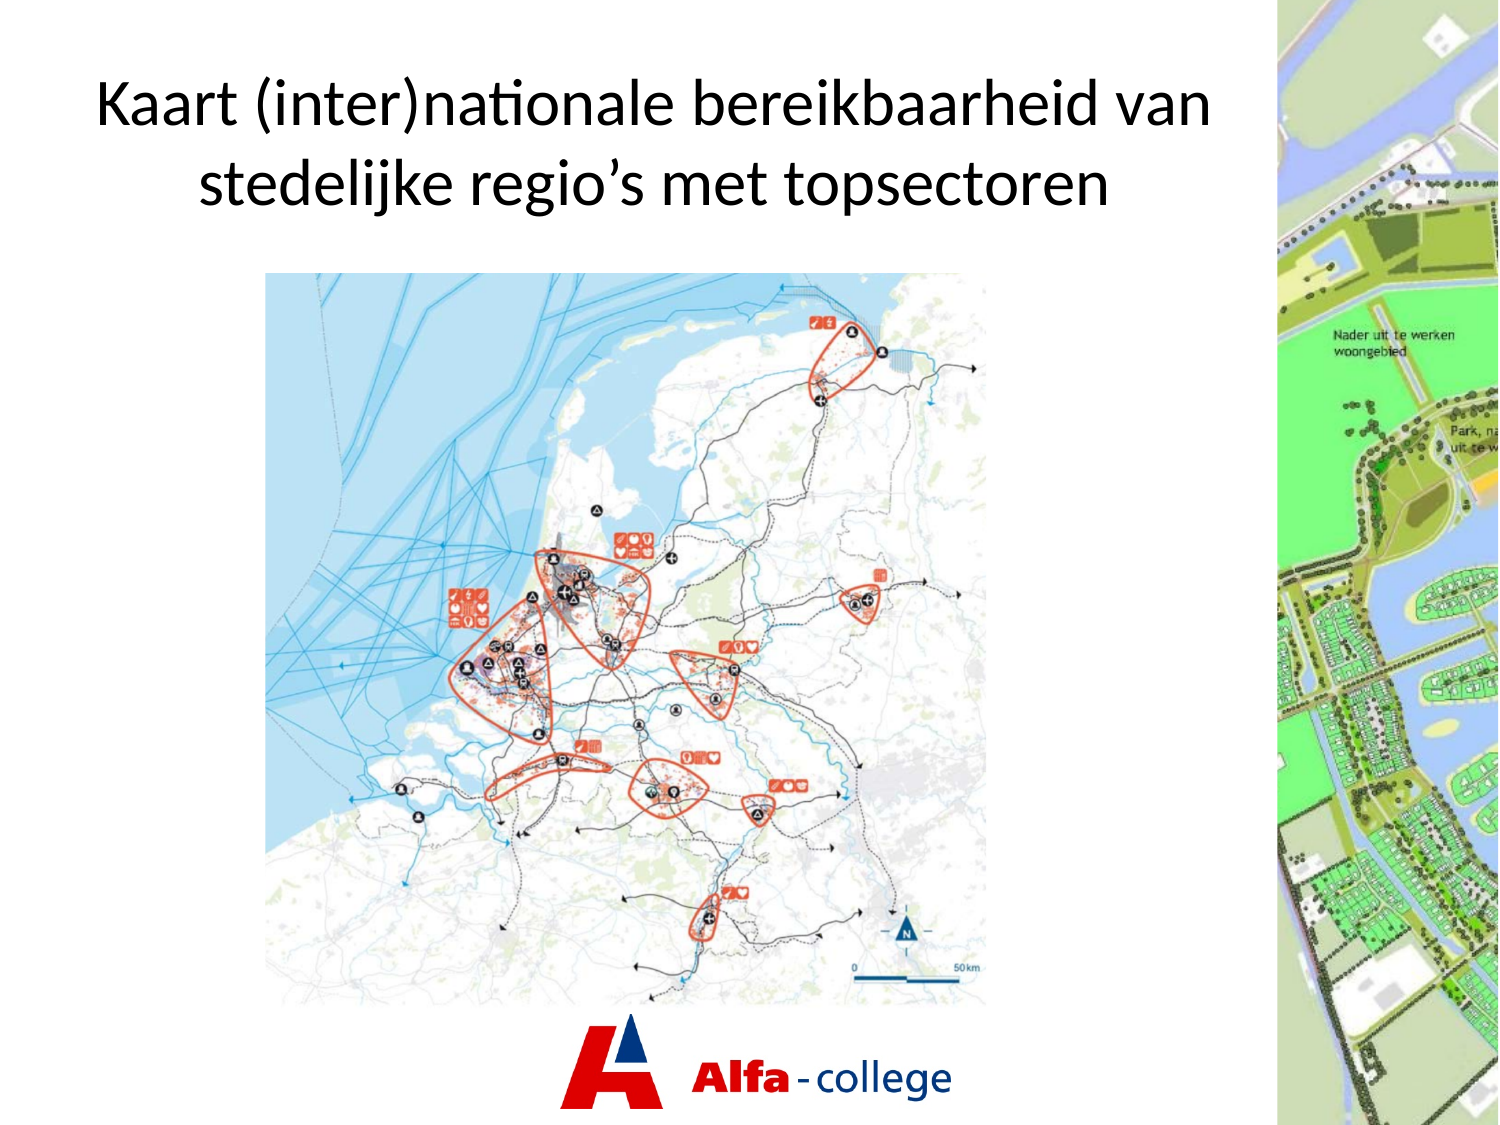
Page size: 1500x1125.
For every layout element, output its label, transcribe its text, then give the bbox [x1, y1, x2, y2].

picture [264, 273, 987, 1109]
title Kaart (inter)nationale bereikbaarheid van stedelijke regio’s met topsectoren [75, 45, 1235, 233]
picture [1277, 0, 1499, 1125]
